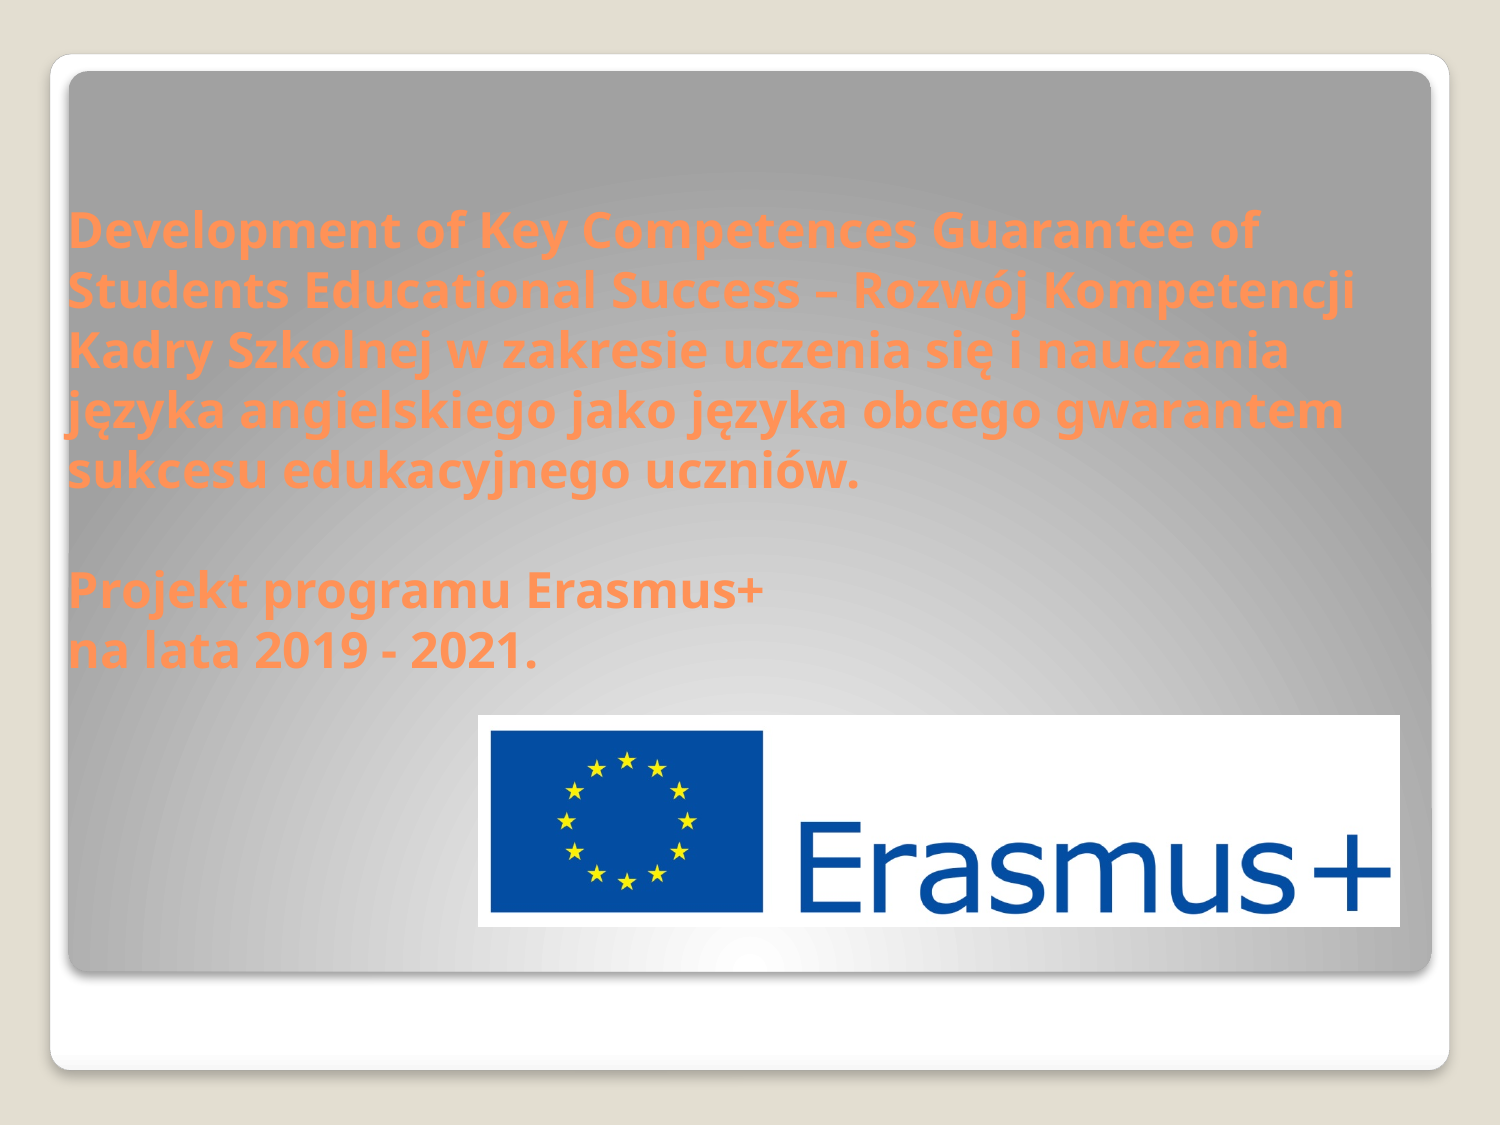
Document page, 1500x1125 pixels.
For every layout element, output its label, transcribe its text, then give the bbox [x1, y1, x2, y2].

title Development of Key Competences Guarantee of Students Educational Success – Rozwój Kompetencji Kadry Szkolnej w zakresie uczenia się i nauczania języka angielskiego jako języka obcego gwarantem sukcesu edukacyjnego uczniów. Projekt programu Erasmus+ na lata 2019 - 2021. [53, 633, 1396, 806]
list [477, 715, 1400, 928]
